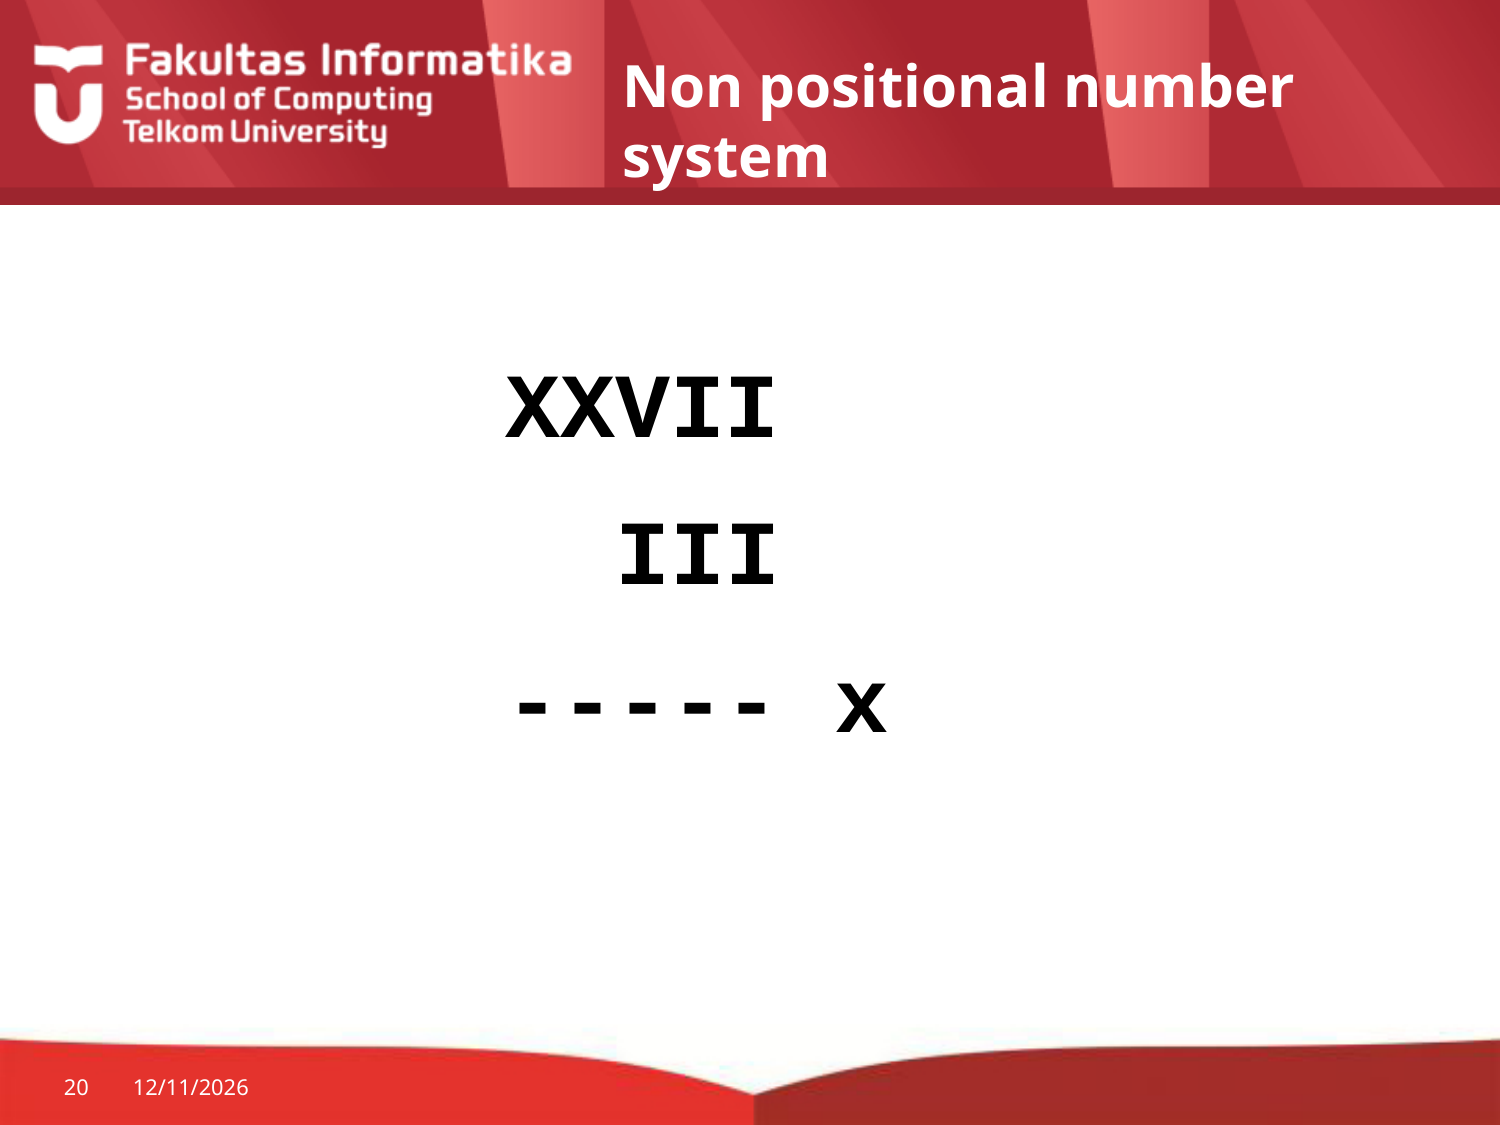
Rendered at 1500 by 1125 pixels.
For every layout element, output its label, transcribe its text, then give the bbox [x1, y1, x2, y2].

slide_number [132, 1058, 403, 1119]
picture [0, 1024, 1500, 1125]
title Non positional number system [607, 37, 1438, 200]
list XXVII III ----- x [490, 338, 1425, 1005]
slide_number 20 [63, 1058, 123, 1119]
picture [0, 0, 1500, 205]
